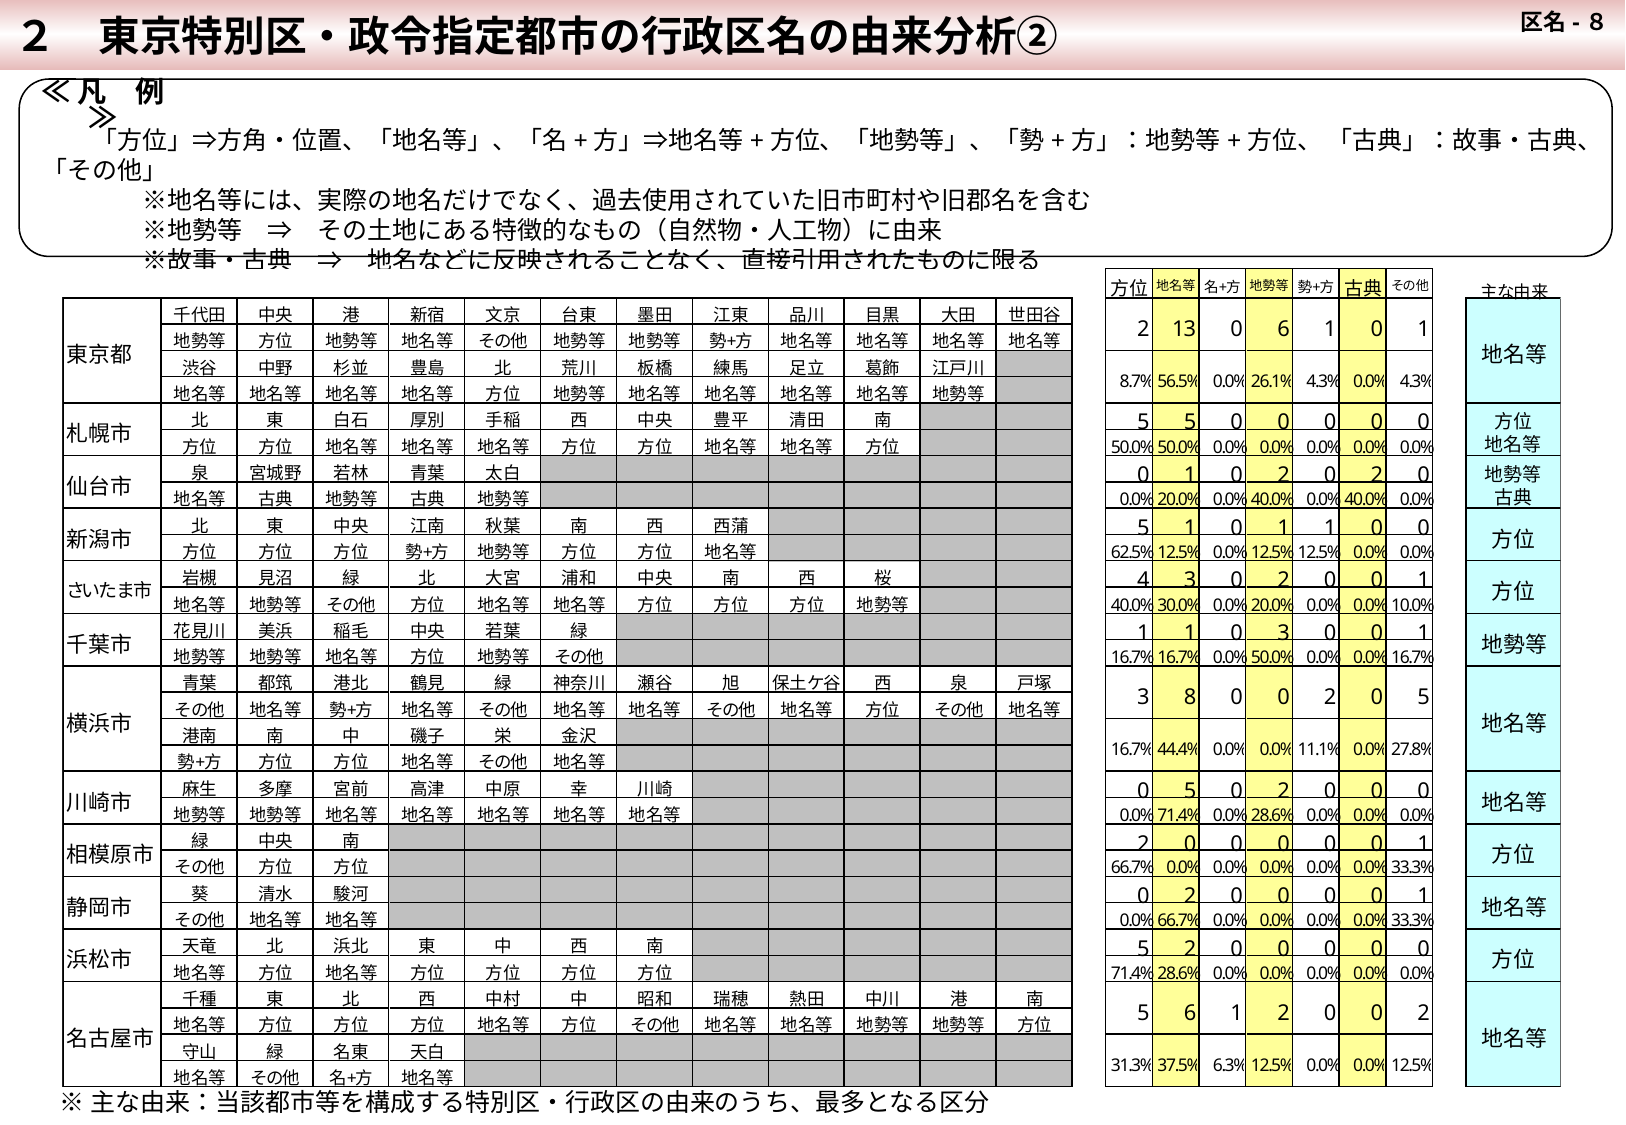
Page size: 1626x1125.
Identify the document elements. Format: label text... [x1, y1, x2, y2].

text_box ≪凡 例≫ [21, 80, 185, 135]
text_box ※主な由来：当該都市等を構成する特別区・行政区の由来のうち、最多となる区分 [44, 1079, 1082, 1124]
picture [62, 267, 1563, 1088]
text_box 区名-８ [1451, 0, 1623, 42]
text_box ２ 東京特別区・政令指定都市の行政区名の由来分析② [0, 0, 1625, 72]
text_box 「方位」⇒方角・位置、「地名等」、「名+方」⇒地名等+方位、「地勢等」、「勢+方」：地勢等+方位、 「古典」：故事・古典、「その他」 ※地名等には、実際の地名だけでなく、過去使用されていた旧市町村や旧郡名を含む ※地勢等 ⇒ その土地にある特徴的なもの（自然物・人工物）に由来 ※故事・古典 ⇒ 地名などに反映されることなく、直接引用されたものに限る [19, 79, 1613, 257]
